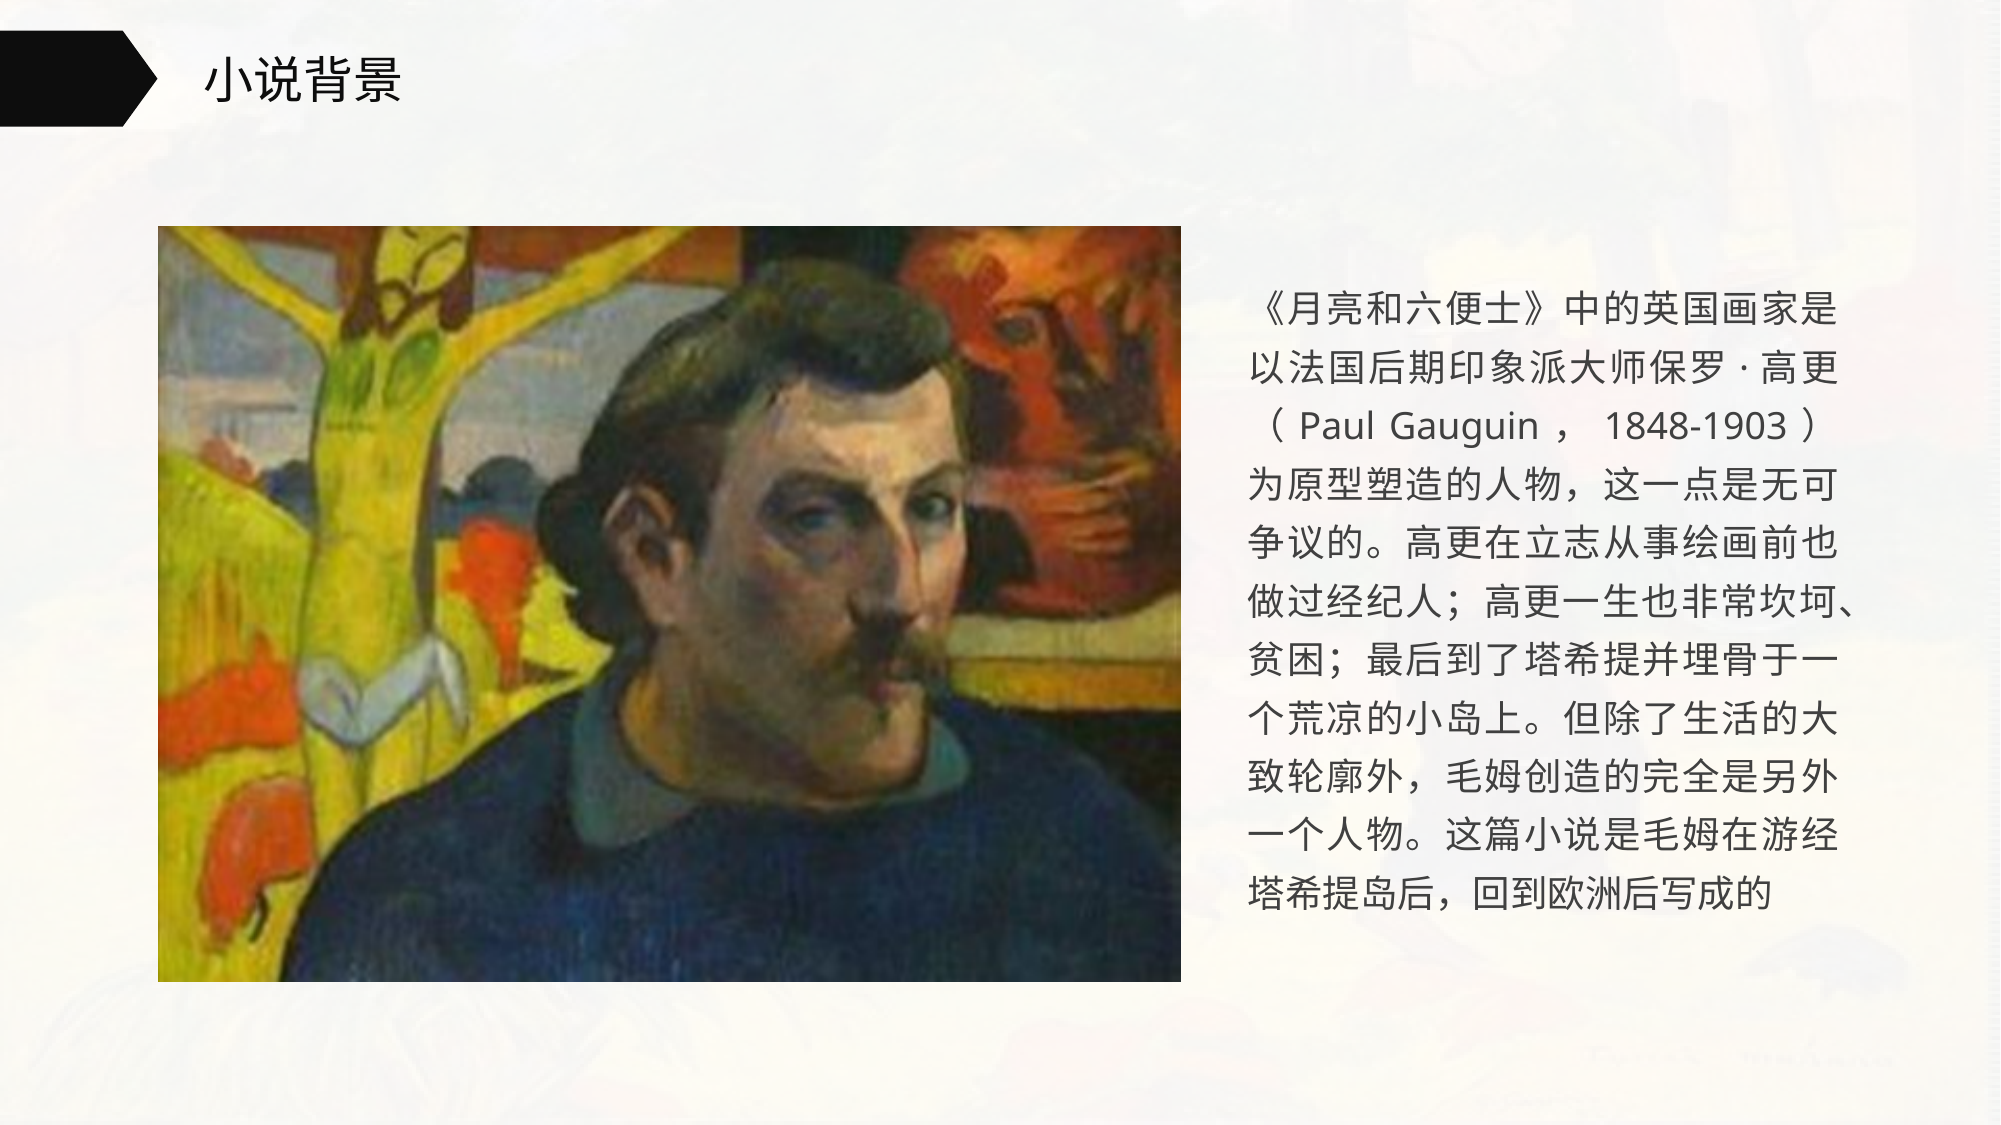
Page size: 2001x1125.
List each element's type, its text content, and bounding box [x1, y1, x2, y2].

text_box 《月亮和六便士》中的英国画家是以法国后期印象派大师保罗·高更（Paul Gauguin，1848-1903）为原型塑造的人物，这一点是无可争议的。高更在立志从事绘画前也做过经纪人；高更一生也非常坎坷、贫困；最后到了塔希提并埋骨于一个荒凉的小岛上。但除了生活的大致轮廓外，毛姆创造的完全是另外一个人物。这篇小说是毛姆在游经塔希提岛后，回到欧洲后写成的 [1233, 264, 1854, 923]
text_box 小说背景 [188, 22, 1969, 136]
text_box [0, 29, 159, 128]
picture [0, 0, 2001, 1125]
